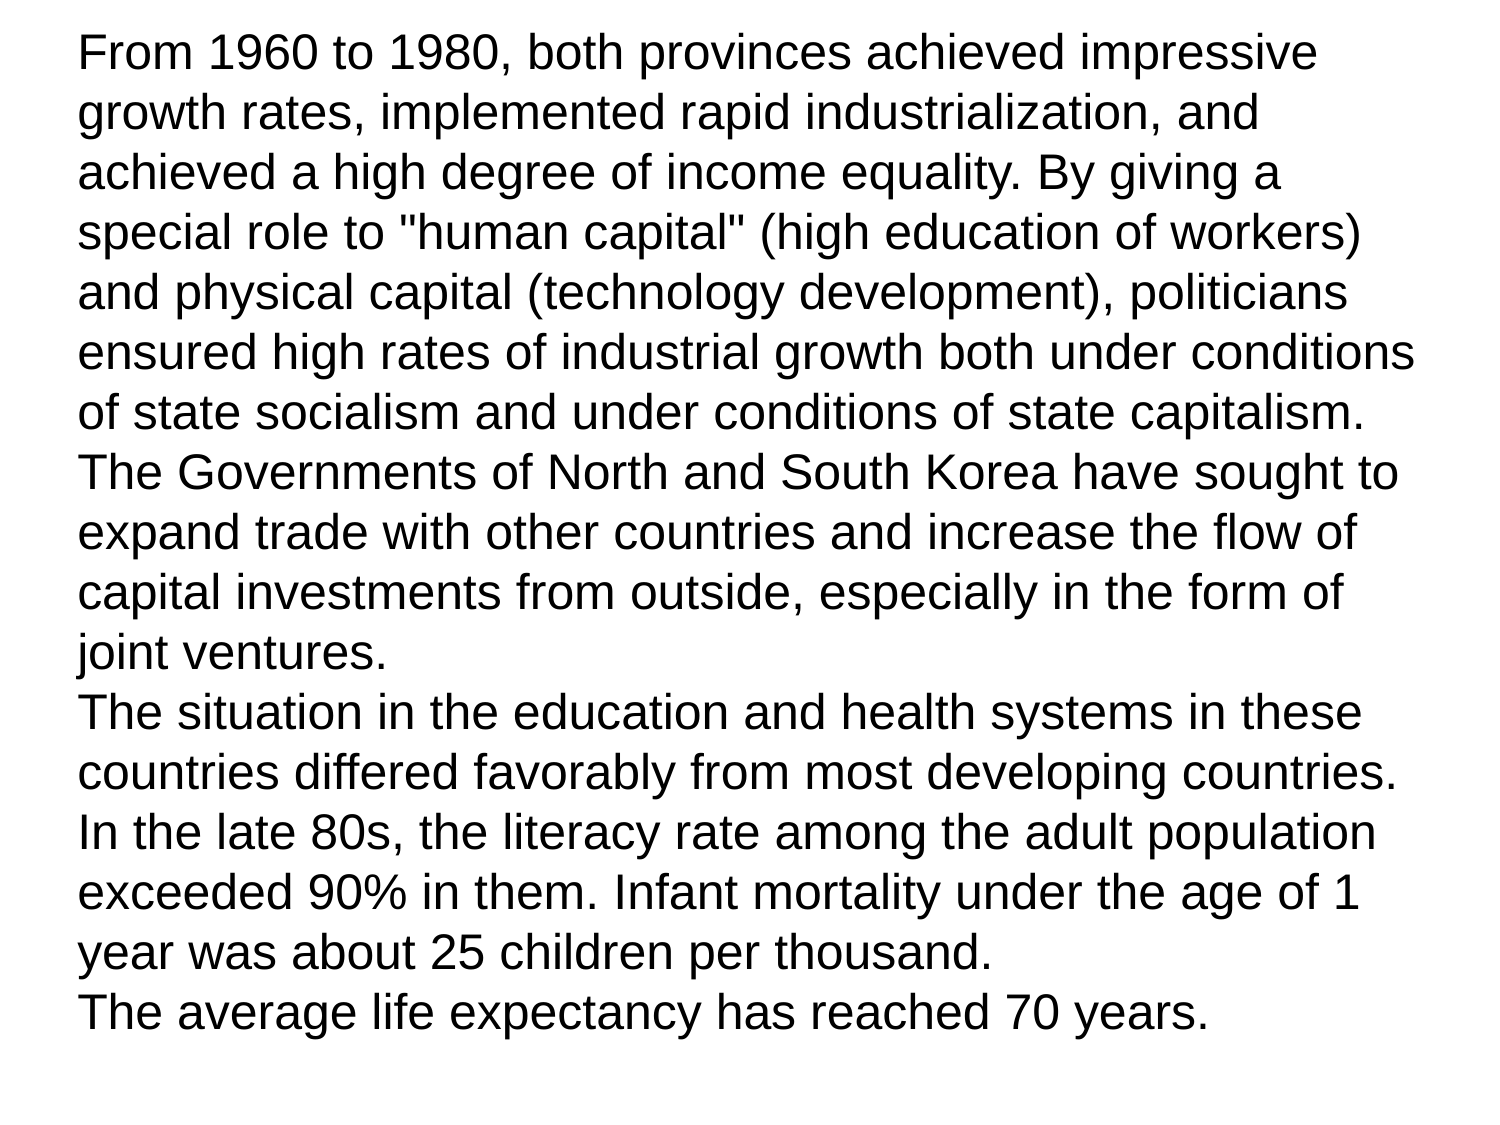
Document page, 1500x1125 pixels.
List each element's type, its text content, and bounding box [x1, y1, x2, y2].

text_box From 1960 to 1980, both provinces achieved impressive growth rates, implemented rapid industrialization, and achieved a high degree of income equality. By giving a special role to "human capital" (high education of workers) and physical capital (technology development), politicians ensured high rates of industrial growth both under conditions of state socialism and under conditions of state capitalism. The Governments of North and South Korea have sought to expand trade with other countries and increase the flow of capital investments from outside, especially in the form of joint ventures. The situation in the education and health systems in these countries differed favorably from most developing countries. In the late 80s, the literacy rate among the adult population exceeded 90% in them. Infant mortality under the age of 1 year was about 25 children per thousand. The average life expectancy has reached 70 years. [62, 12, 1450, 1048]
